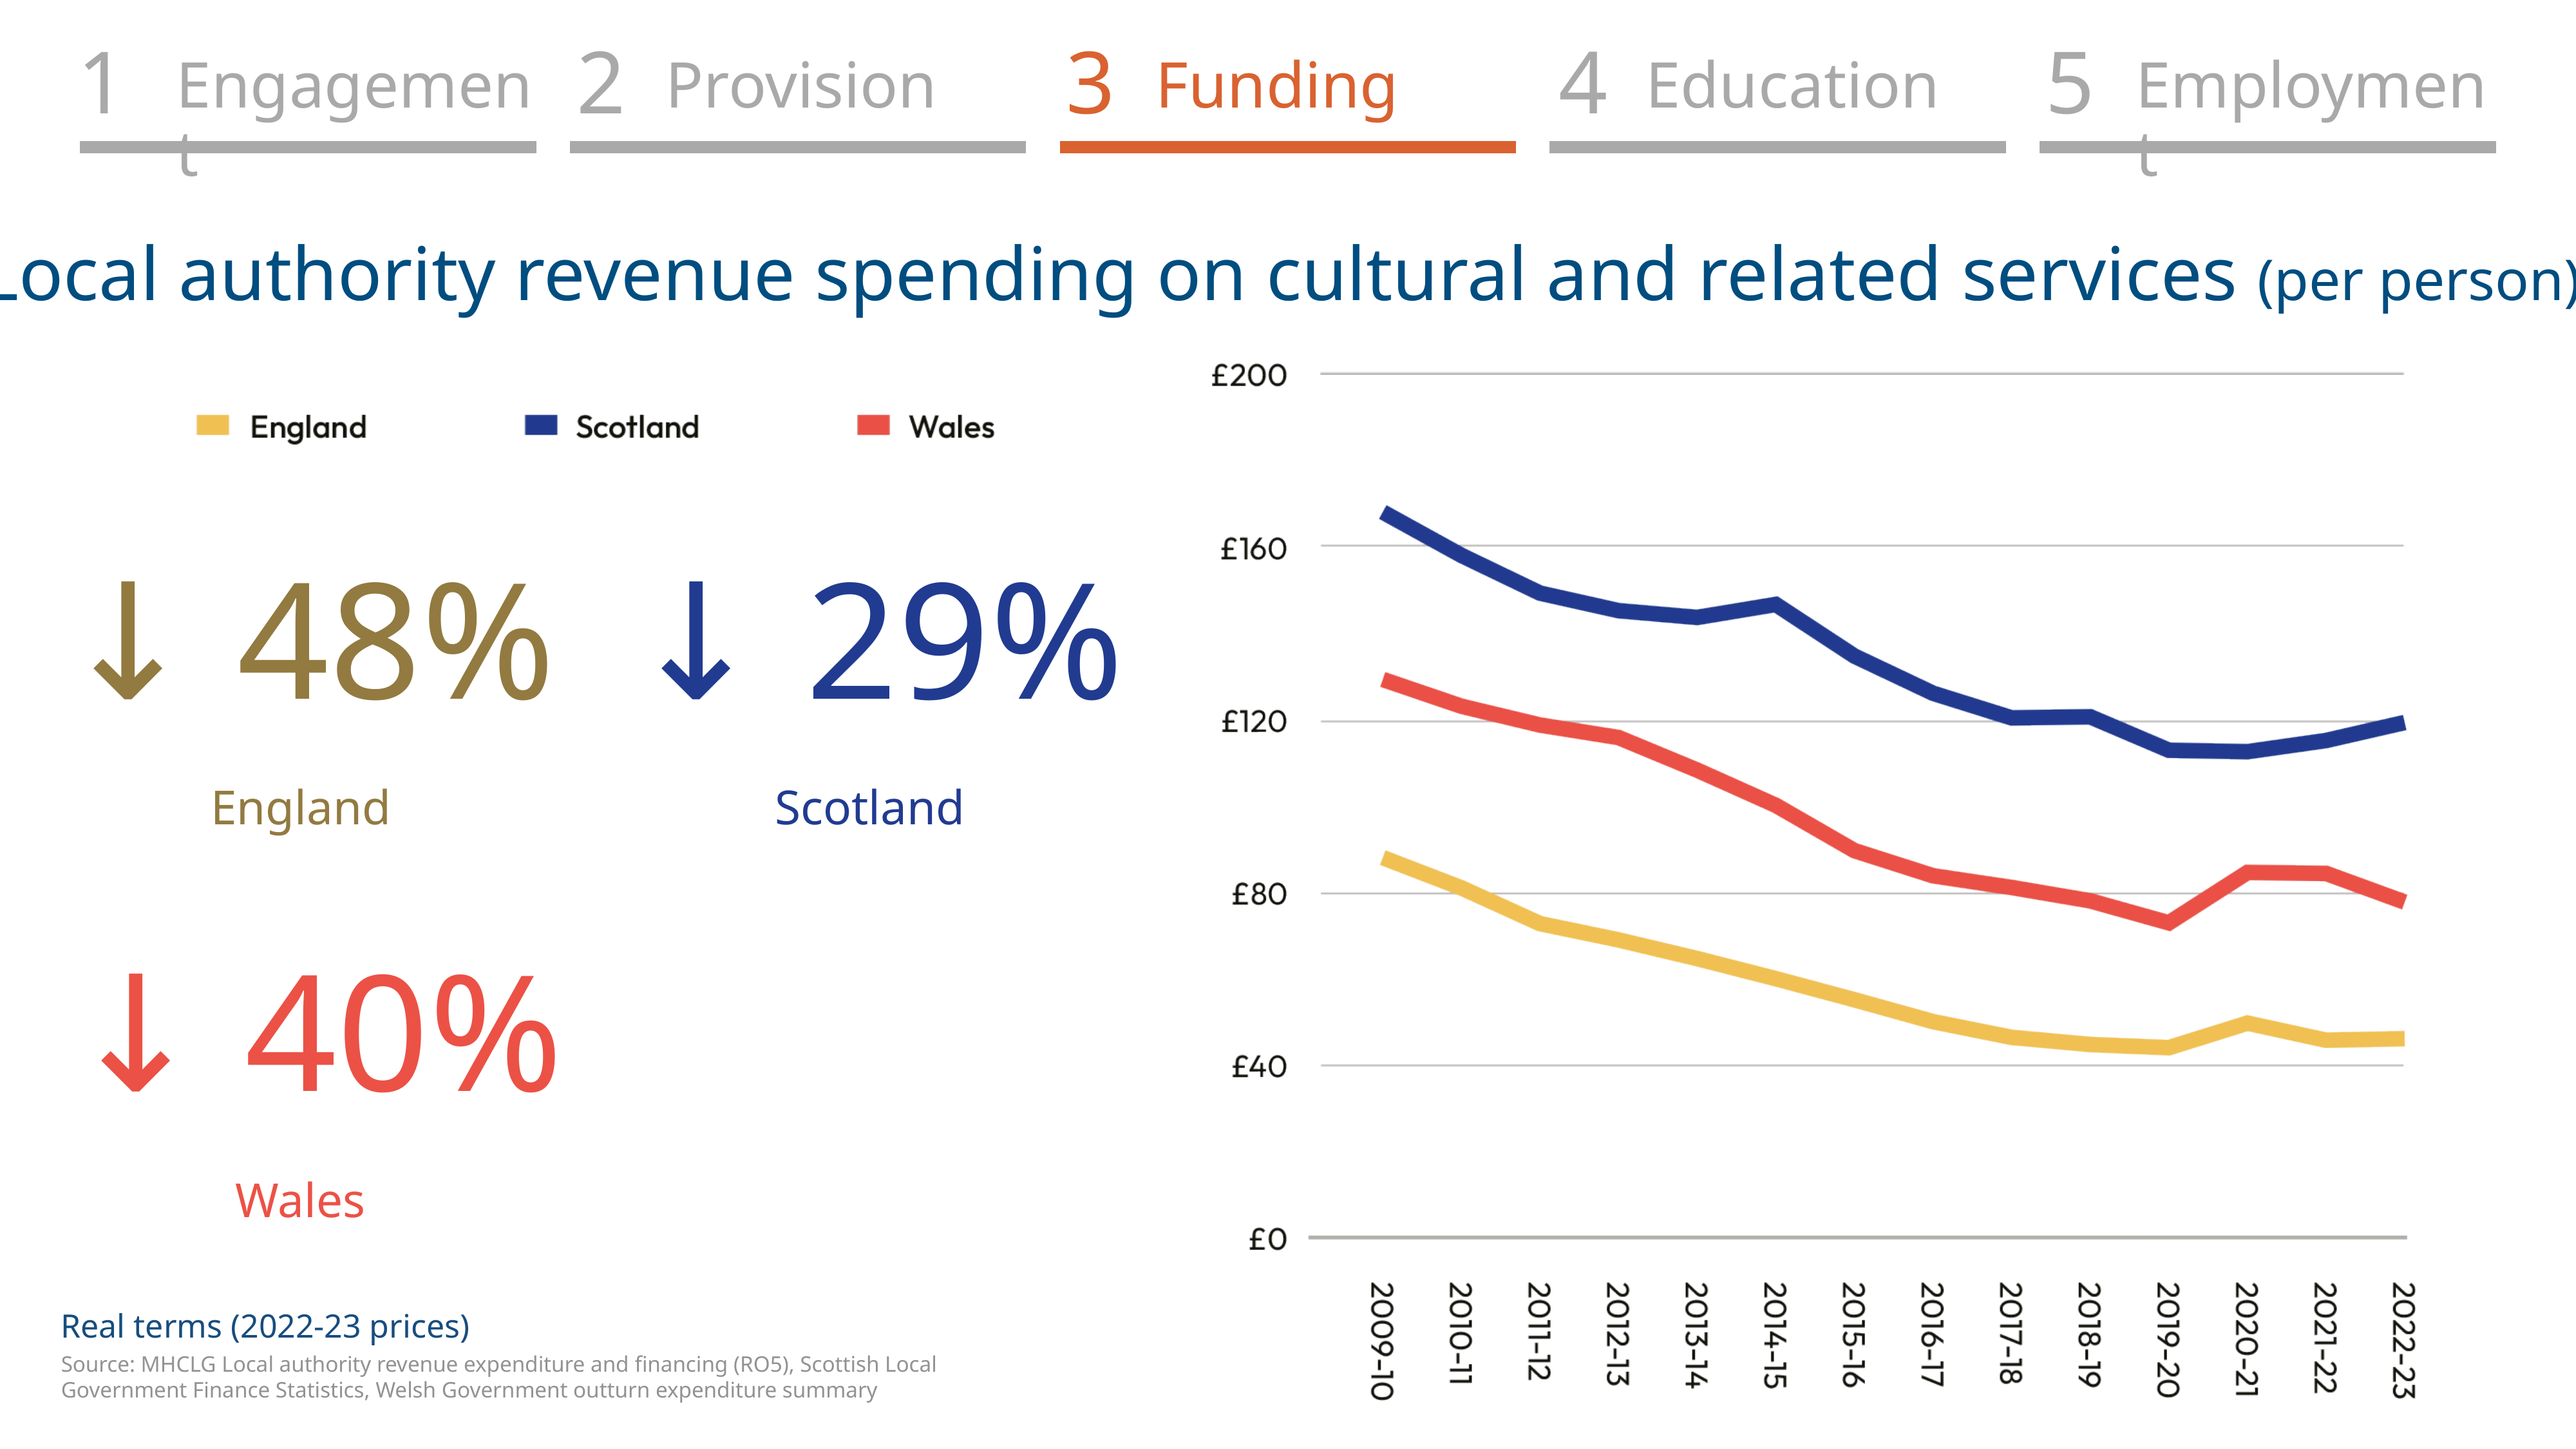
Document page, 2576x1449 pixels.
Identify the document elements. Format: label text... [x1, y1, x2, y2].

text_box 2 [571, 33, 631, 138]
text_box 4 [1553, 33, 1613, 138]
text_box Funding [1150, 48, 1527, 127]
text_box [88, 540, 529, 845]
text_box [86, 932, 545, 1237]
text_box Provision [660, 48, 1037, 127]
text_box Education [1640, 48, 2016, 127]
text_box 1 [72, 33, 133, 138]
text_box Employment [2130, 48, 2506, 195]
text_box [659, 540, 1094, 845]
text_box Real terms (2022-23 prices) Source: MHCLG Local authority revenue expenditure and financing (RO5), Scottish Local Government Finance Statistics, Welsh Government outturn expenditure summary [55, 1300, 1049, 1408]
text_box Engagement [171, 48, 547, 195]
text_box 3 [1060, 33, 1121, 138]
picture [0, 273, 2535, 1431]
text_box Local authority revenue spending on cultural and related services (per person) [0, 231, 2576, 322]
text_box 5 [2040, 33, 2101, 138]
